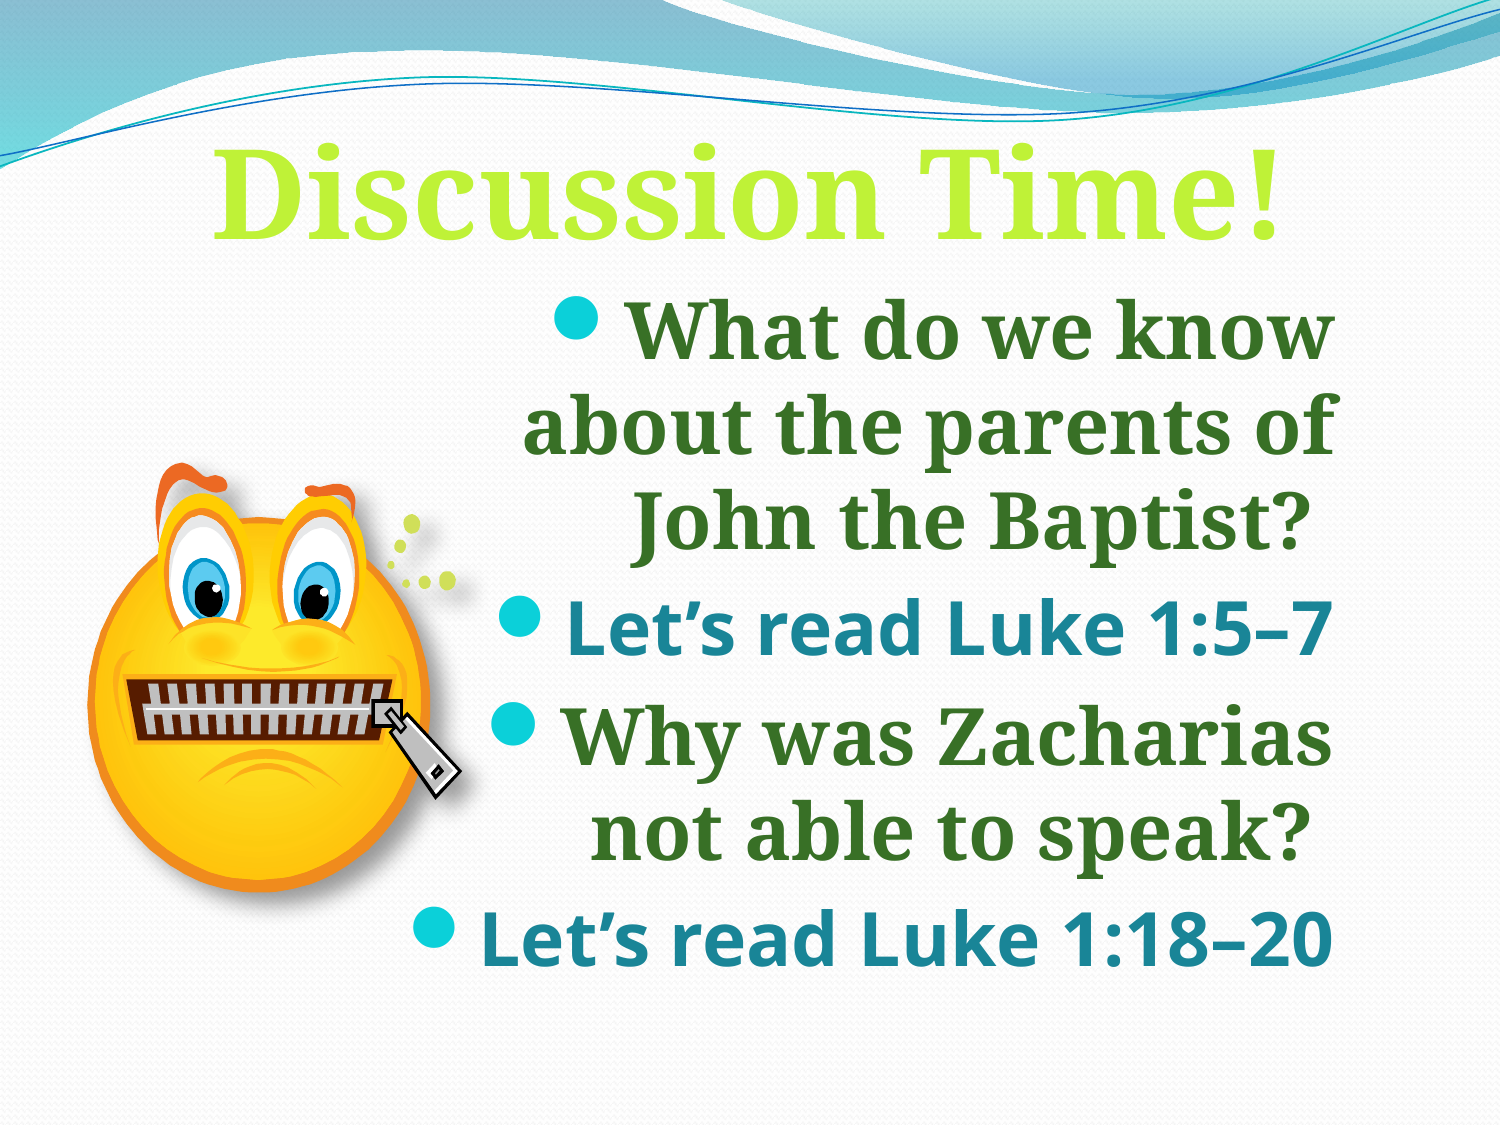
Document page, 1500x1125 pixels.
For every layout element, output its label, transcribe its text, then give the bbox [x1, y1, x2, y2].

text_box Discussion Time! [196, 107, 1304, 272]
list What do we know about the parents of John the Baptist? Let’s read Luke 1:5–7 Why was Zacharias not able to speak? Let’s read Luke 1:18–20 [350, 272, 1350, 1022]
picture [86, 462, 463, 893]
